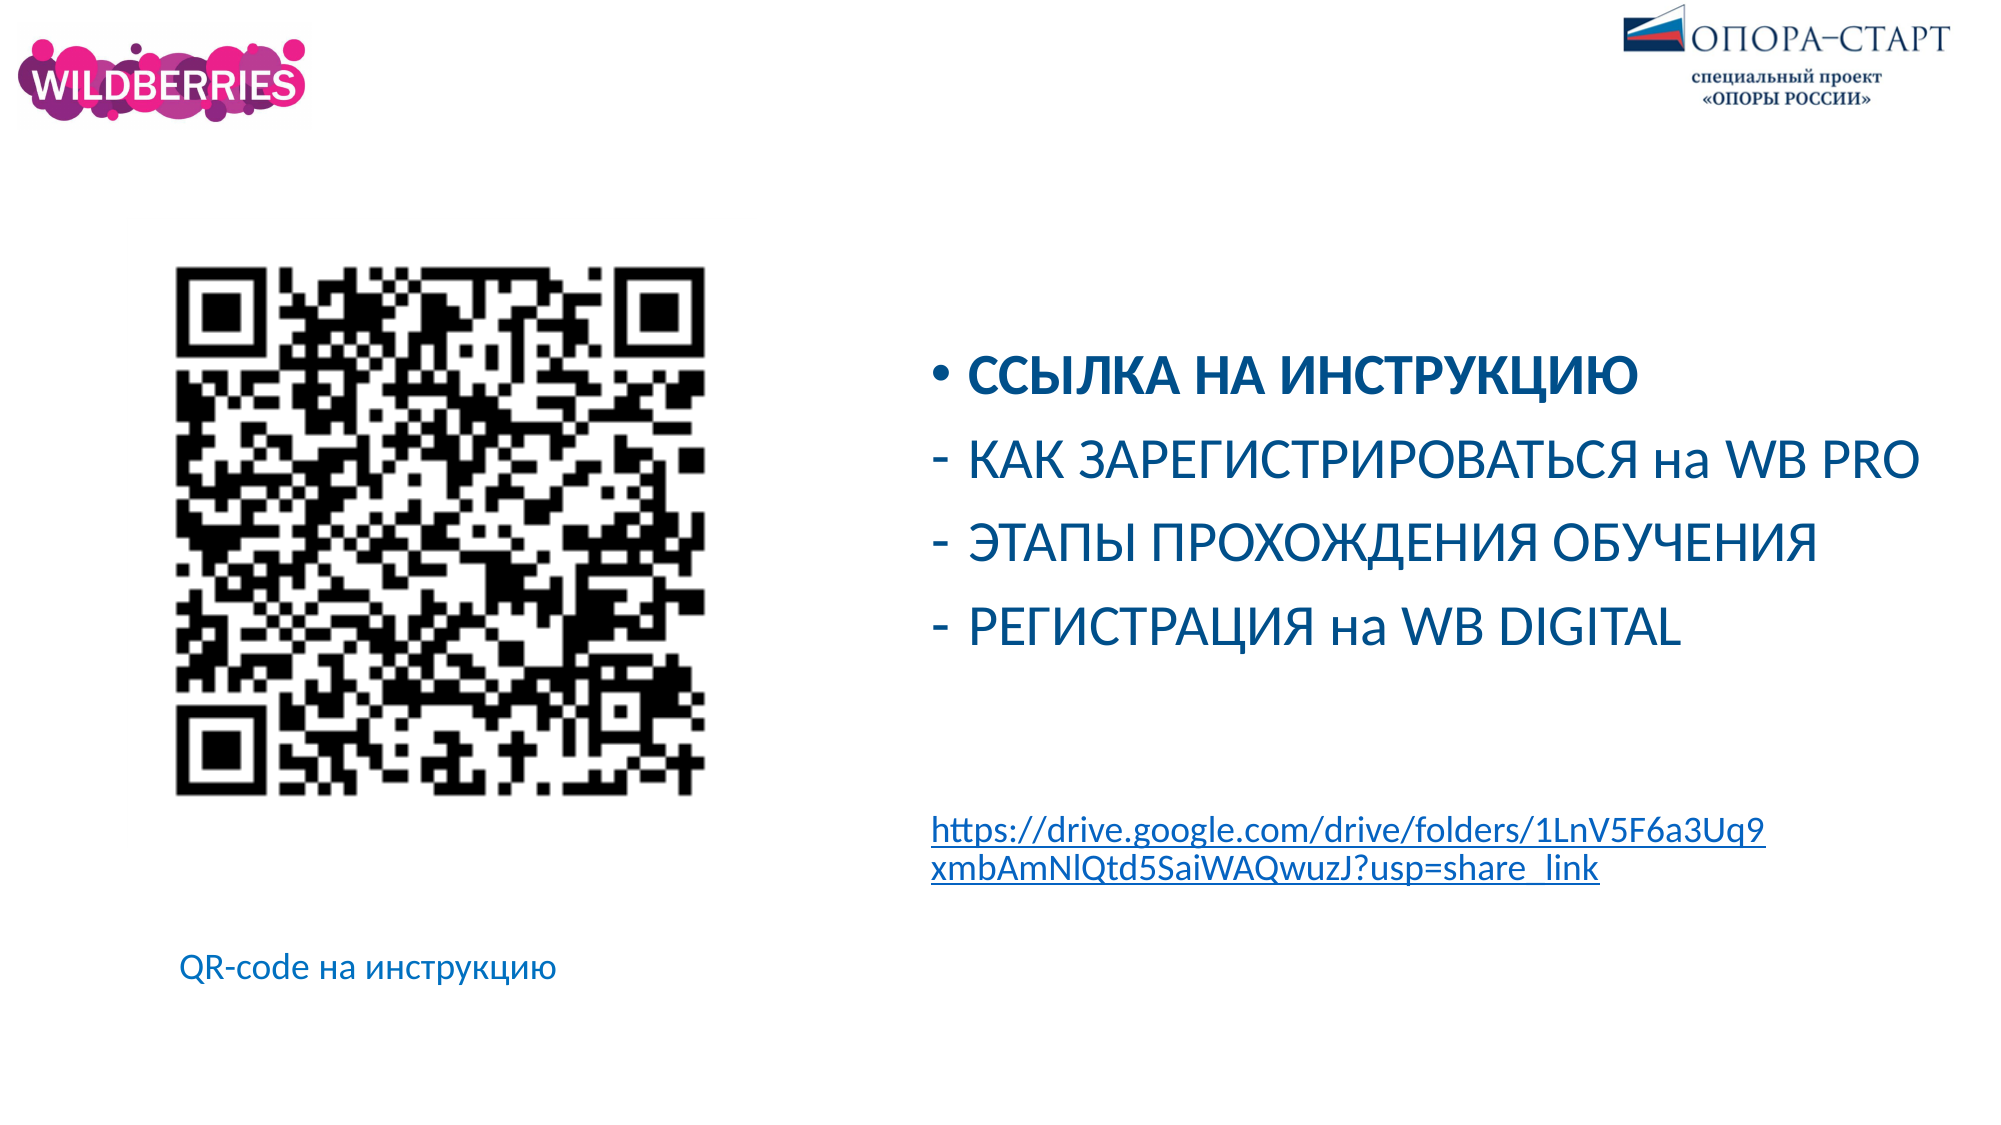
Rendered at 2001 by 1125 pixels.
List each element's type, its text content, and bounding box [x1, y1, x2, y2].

picture [17, 22, 312, 130]
picture [1608, 0, 1971, 125]
picture [126, 217, 758, 848]
text_box QR-code на инструкцию [164, 934, 660, 995]
text_box https://drive.google.com/drive/folders/1LnV5F6a3Uq9xmbAmNlQtd5SaiWAQwuzJ?usp=share_link [916, 846, 1790, 858]
text_box ССЫЛКА НА ИНСТРУКЦИЮ КАК ЗАРЕГИСТРИРОВАТЬСЯ на WB PRO ЭТАПЫ ПРОХОЖДЕНИЯ ОБУЧЕНИЯ РЕГИСТРАЦИЯ на WB DIGITAL [916, 336, 1949, 846]
